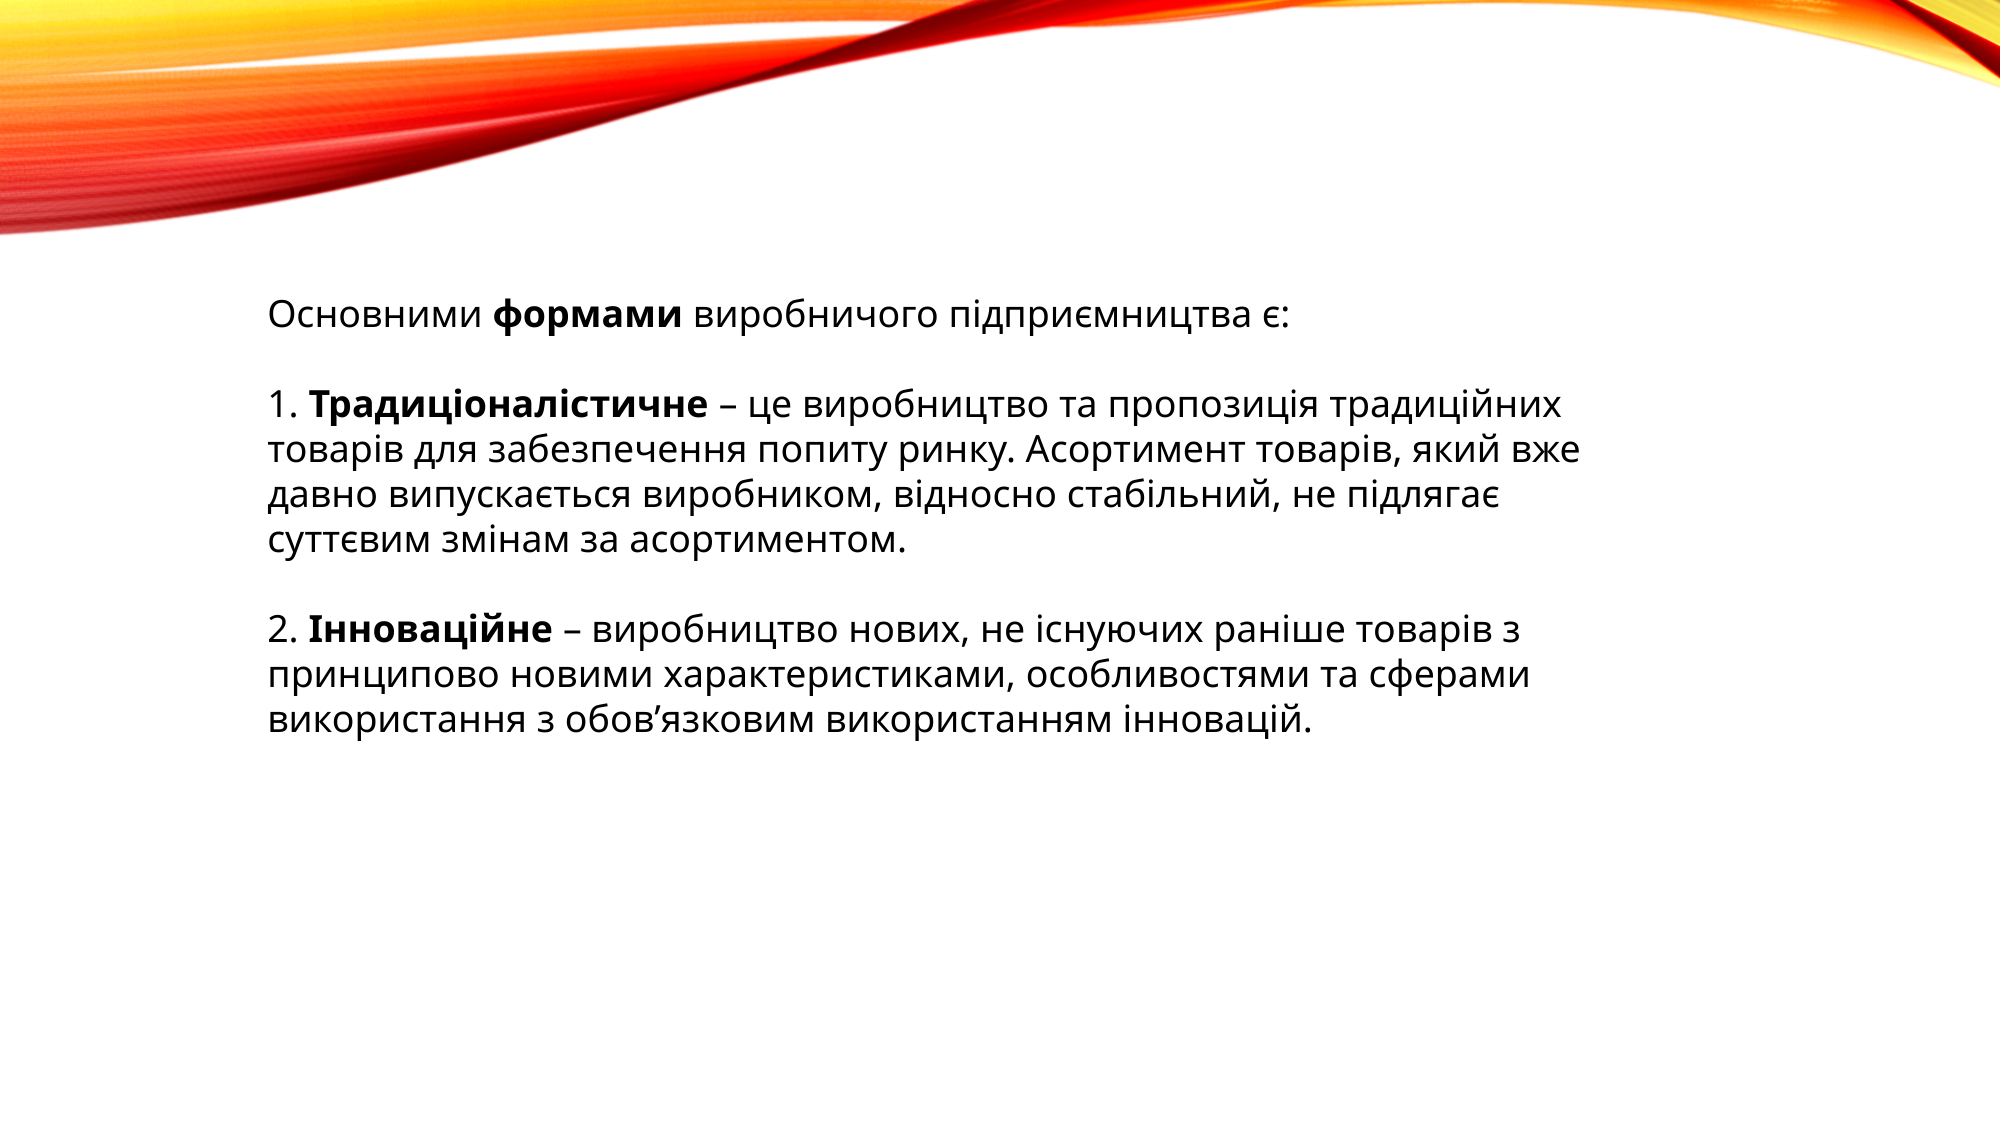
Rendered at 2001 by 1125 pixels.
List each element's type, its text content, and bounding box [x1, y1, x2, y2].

text_box Основними формами виробничого підприємництва є: 1. Традиціоналістичне – це виробництво та пропозиція традиційних товарів для забезпечення попиту ринку. Асортимент товарів, який вже давно випускається виробником, відносно стабільний, не підлягає суттєвим змінам за асортиментом. 2. Інноваційне – виробництво нових, не існуючих раніше товарів з принципово новими характеристиками, особливостями та сферами використання з обов’язковим використанням інновацій. [252, 282, 1664, 747]
picture [0, 0, 2000, 237]
